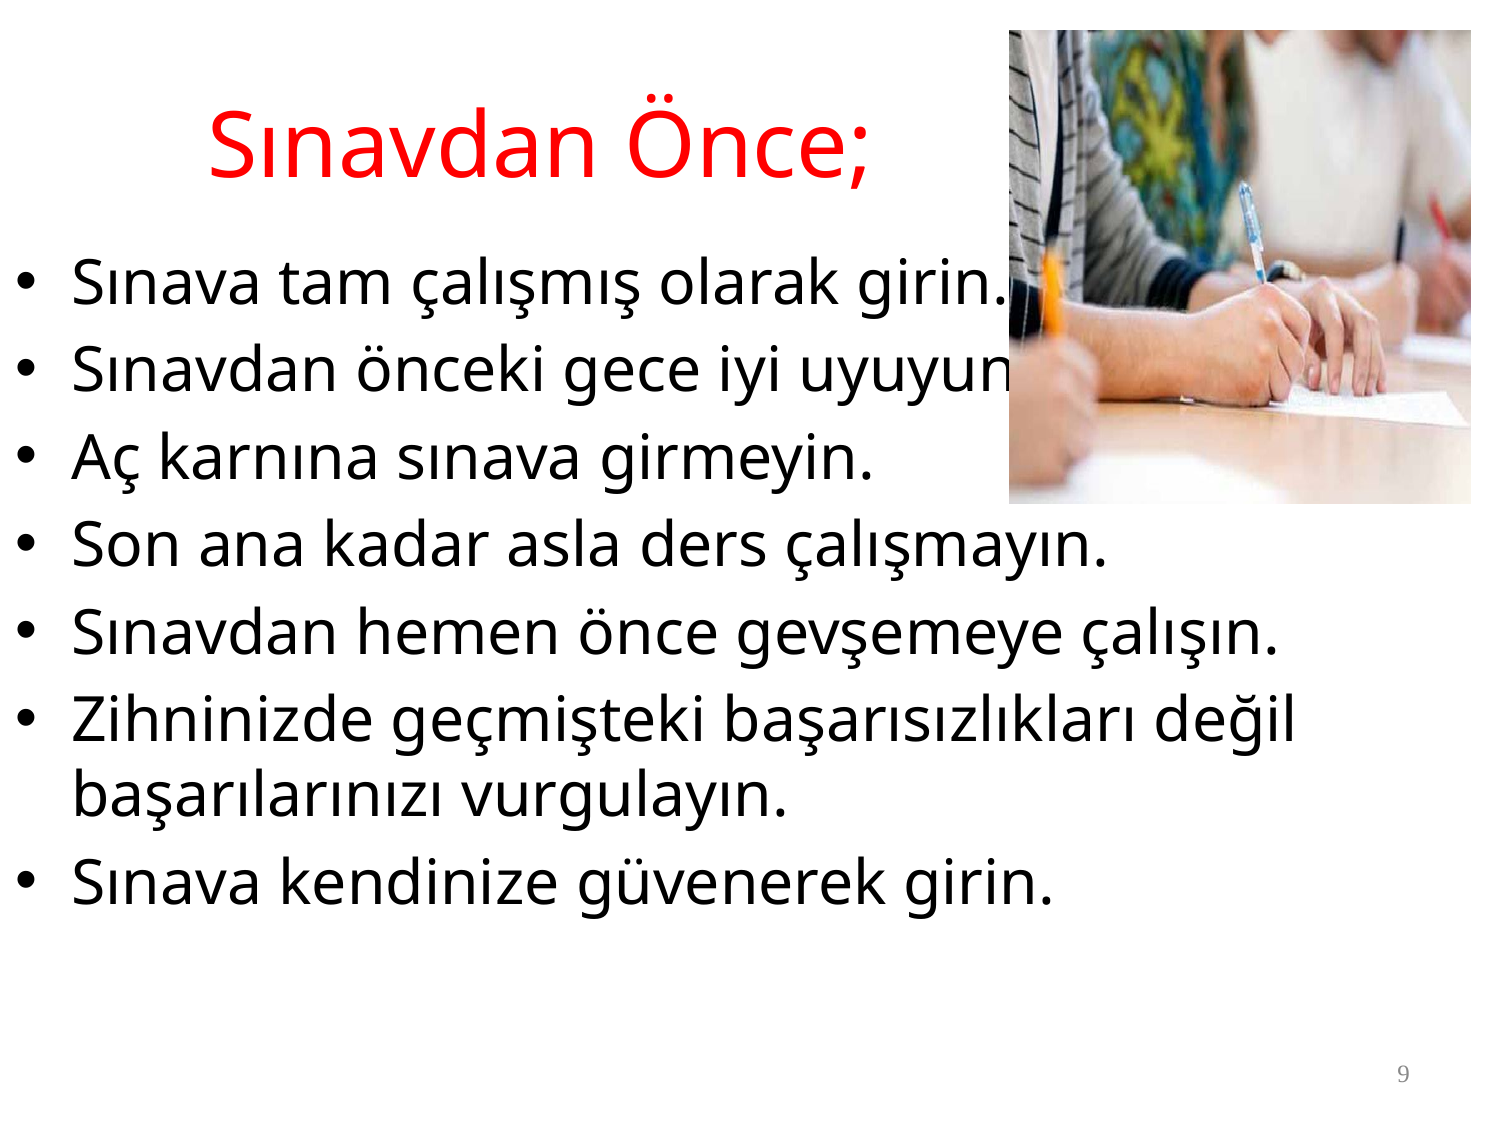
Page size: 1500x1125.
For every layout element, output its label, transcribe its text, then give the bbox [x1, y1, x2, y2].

list Sınava tam çalışmış olarak girin. Sınavdan önceki gece iyi uyuyun. Aç karnına sınava girmeyin. Son ana kadar asla ders çalışmayın. Sınavdan hemen önce gevşemeye çalışın. Zihninizde geçmişteki başarısızlıkları değil başarılarınızı vurgulayın. Sınava kendinize güvenerek girin. [0, 234, 1500, 1125]
slide_number 9 [1074, 1042, 1425, 1103]
picture [1009, 30, 1471, 504]
title Sınavdan Önce; [53, 78, 1004, 204]
